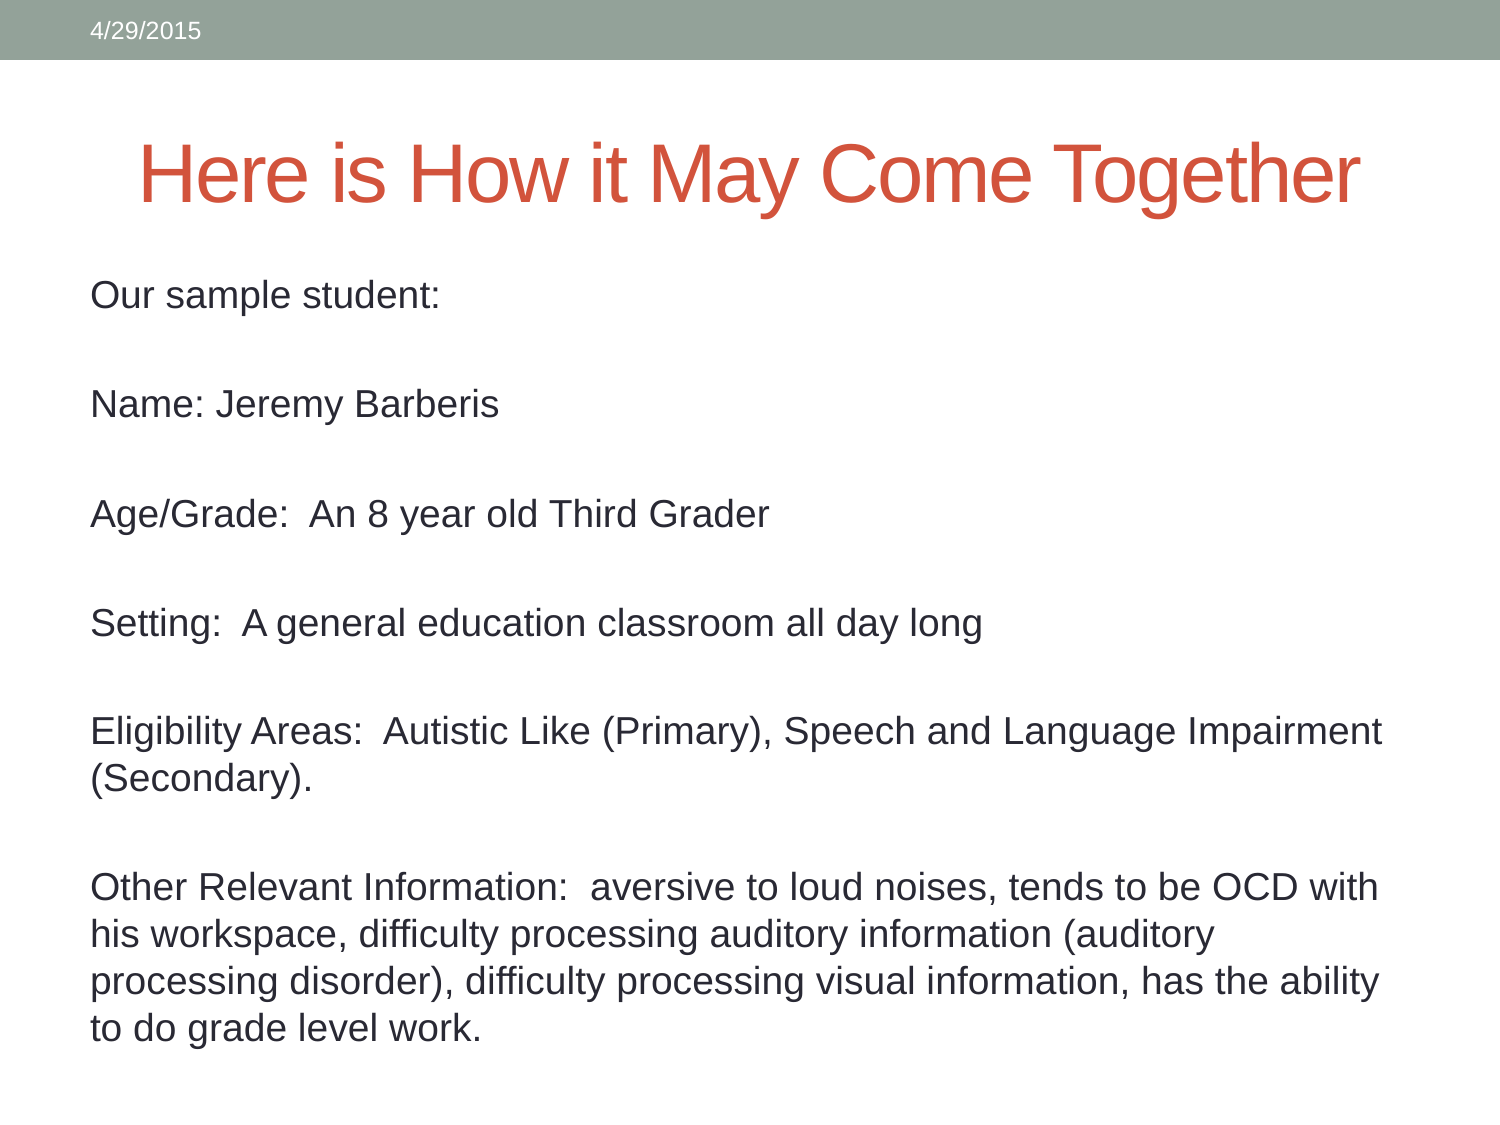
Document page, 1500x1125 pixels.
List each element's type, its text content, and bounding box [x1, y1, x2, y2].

title Here is How it May Come Together [75, 87, 1425, 250]
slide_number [75, 3, 550, 57]
list Our sample student: Name: Jeremy Barberis Age/Grade: An 8 year old Third Grader Setting: A general education classroom all day long Eligibility Areas: Autistic Like (Primary), Speech and Language Impairment (Secondary). Other Relevant Information: aversive to loud noises, tends to be OCD with his workspace, difficulty processing auditory information (auditory processing disorder), difficulty processing visual information, has the ability to do grade level work. [75, 262, 1425, 1063]
